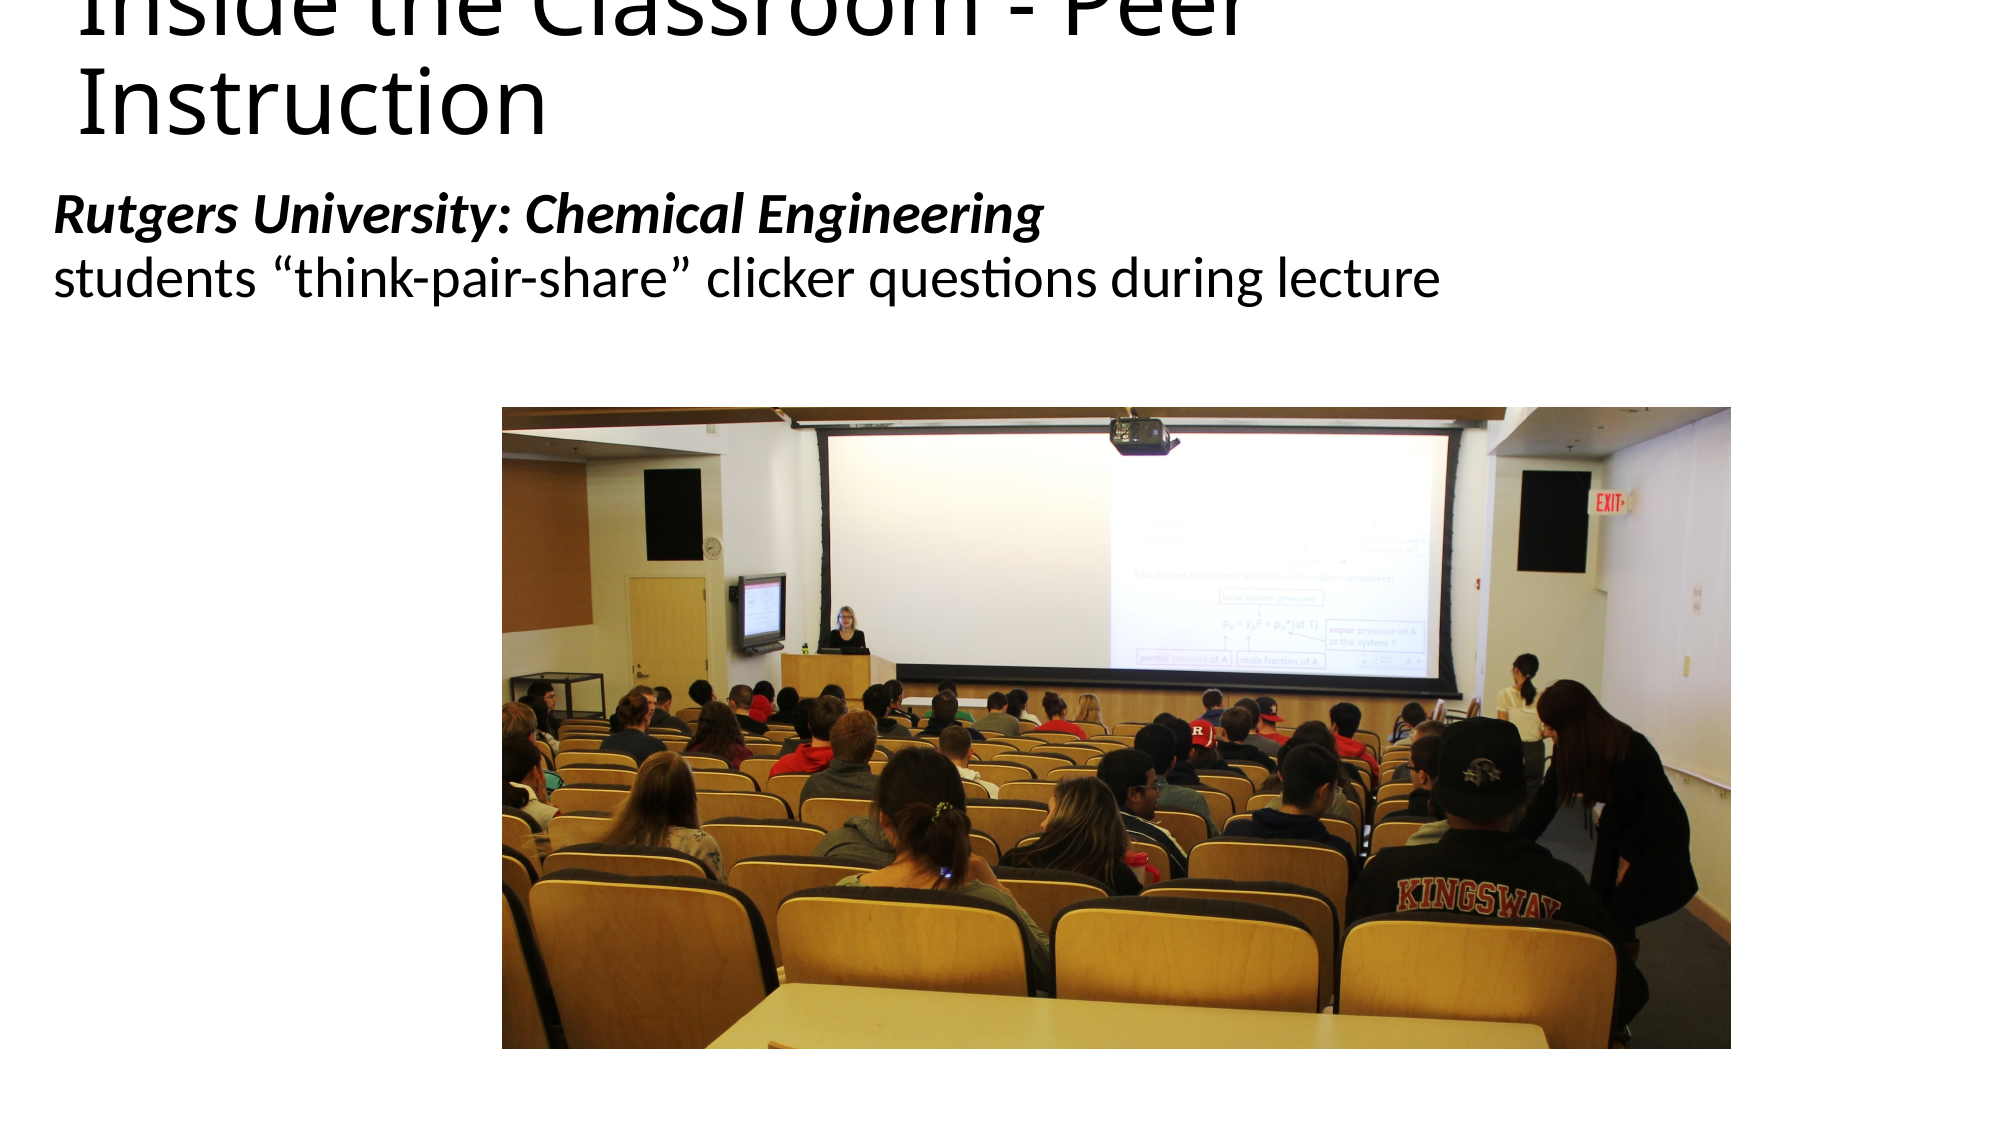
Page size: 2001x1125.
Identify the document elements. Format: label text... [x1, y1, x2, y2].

title Inside the Classroom - Peer Instruction [62, 34, 1675, 168]
picture [502, 407, 1731, 1049]
list Rutgers University: Chemical Engineering students “think-pair-share” clicker questions during lecture [38, 168, 1675, 984]
